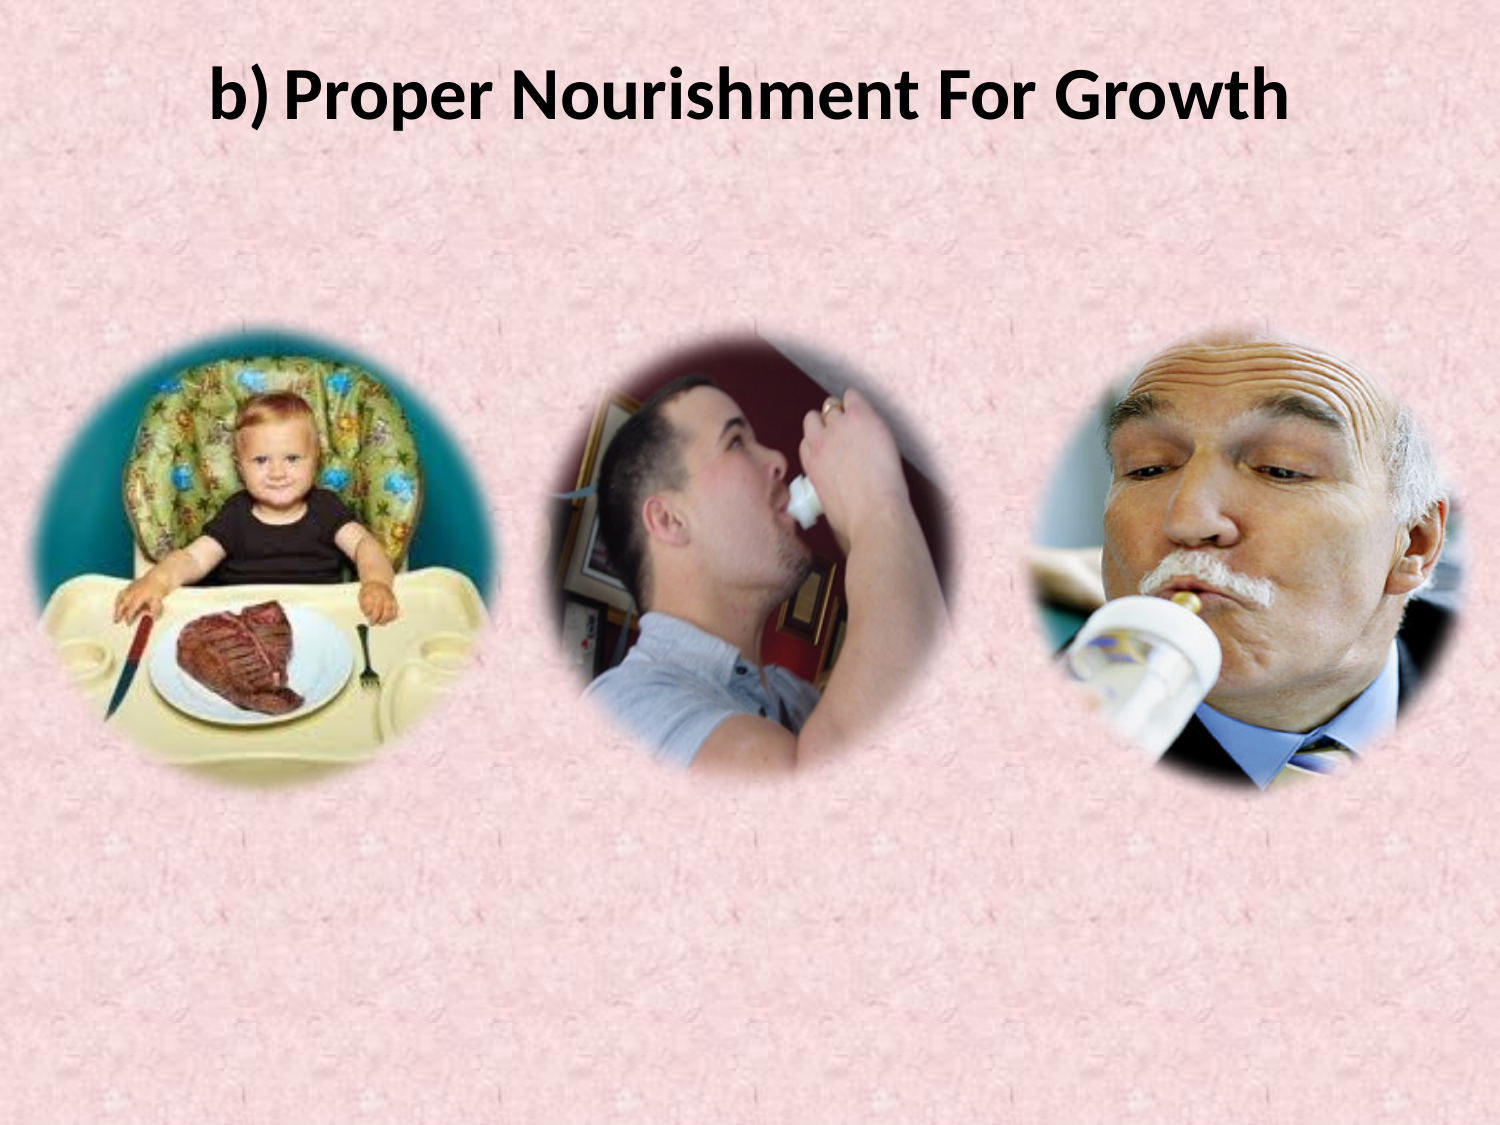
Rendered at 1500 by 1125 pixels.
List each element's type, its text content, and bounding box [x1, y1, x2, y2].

picture [0, 0, 1500, 1125]
text_box Proper Nourishment For Growth [37, 37, 1463, 143]
